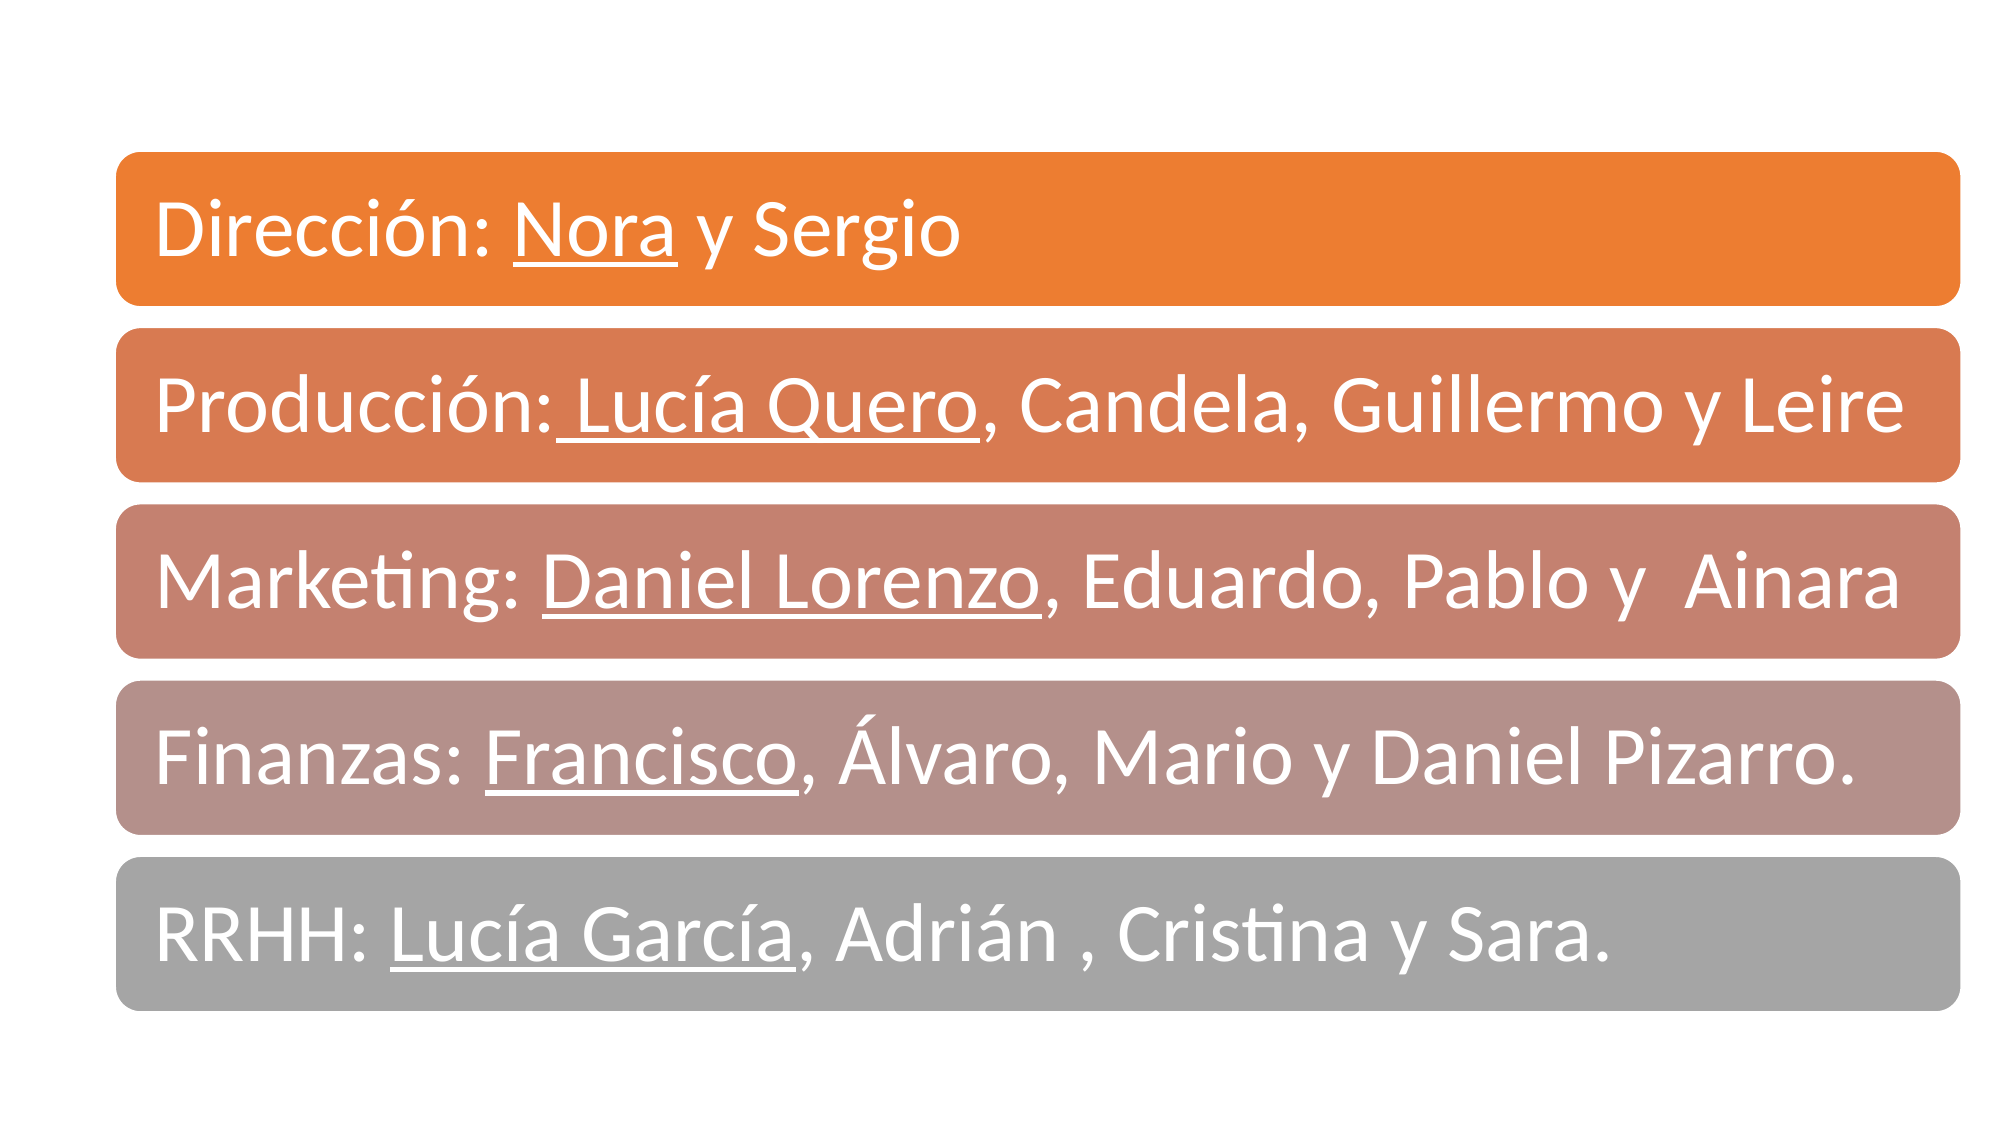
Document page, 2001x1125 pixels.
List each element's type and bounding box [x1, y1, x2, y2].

list [114, 149, 1962, 1014]
